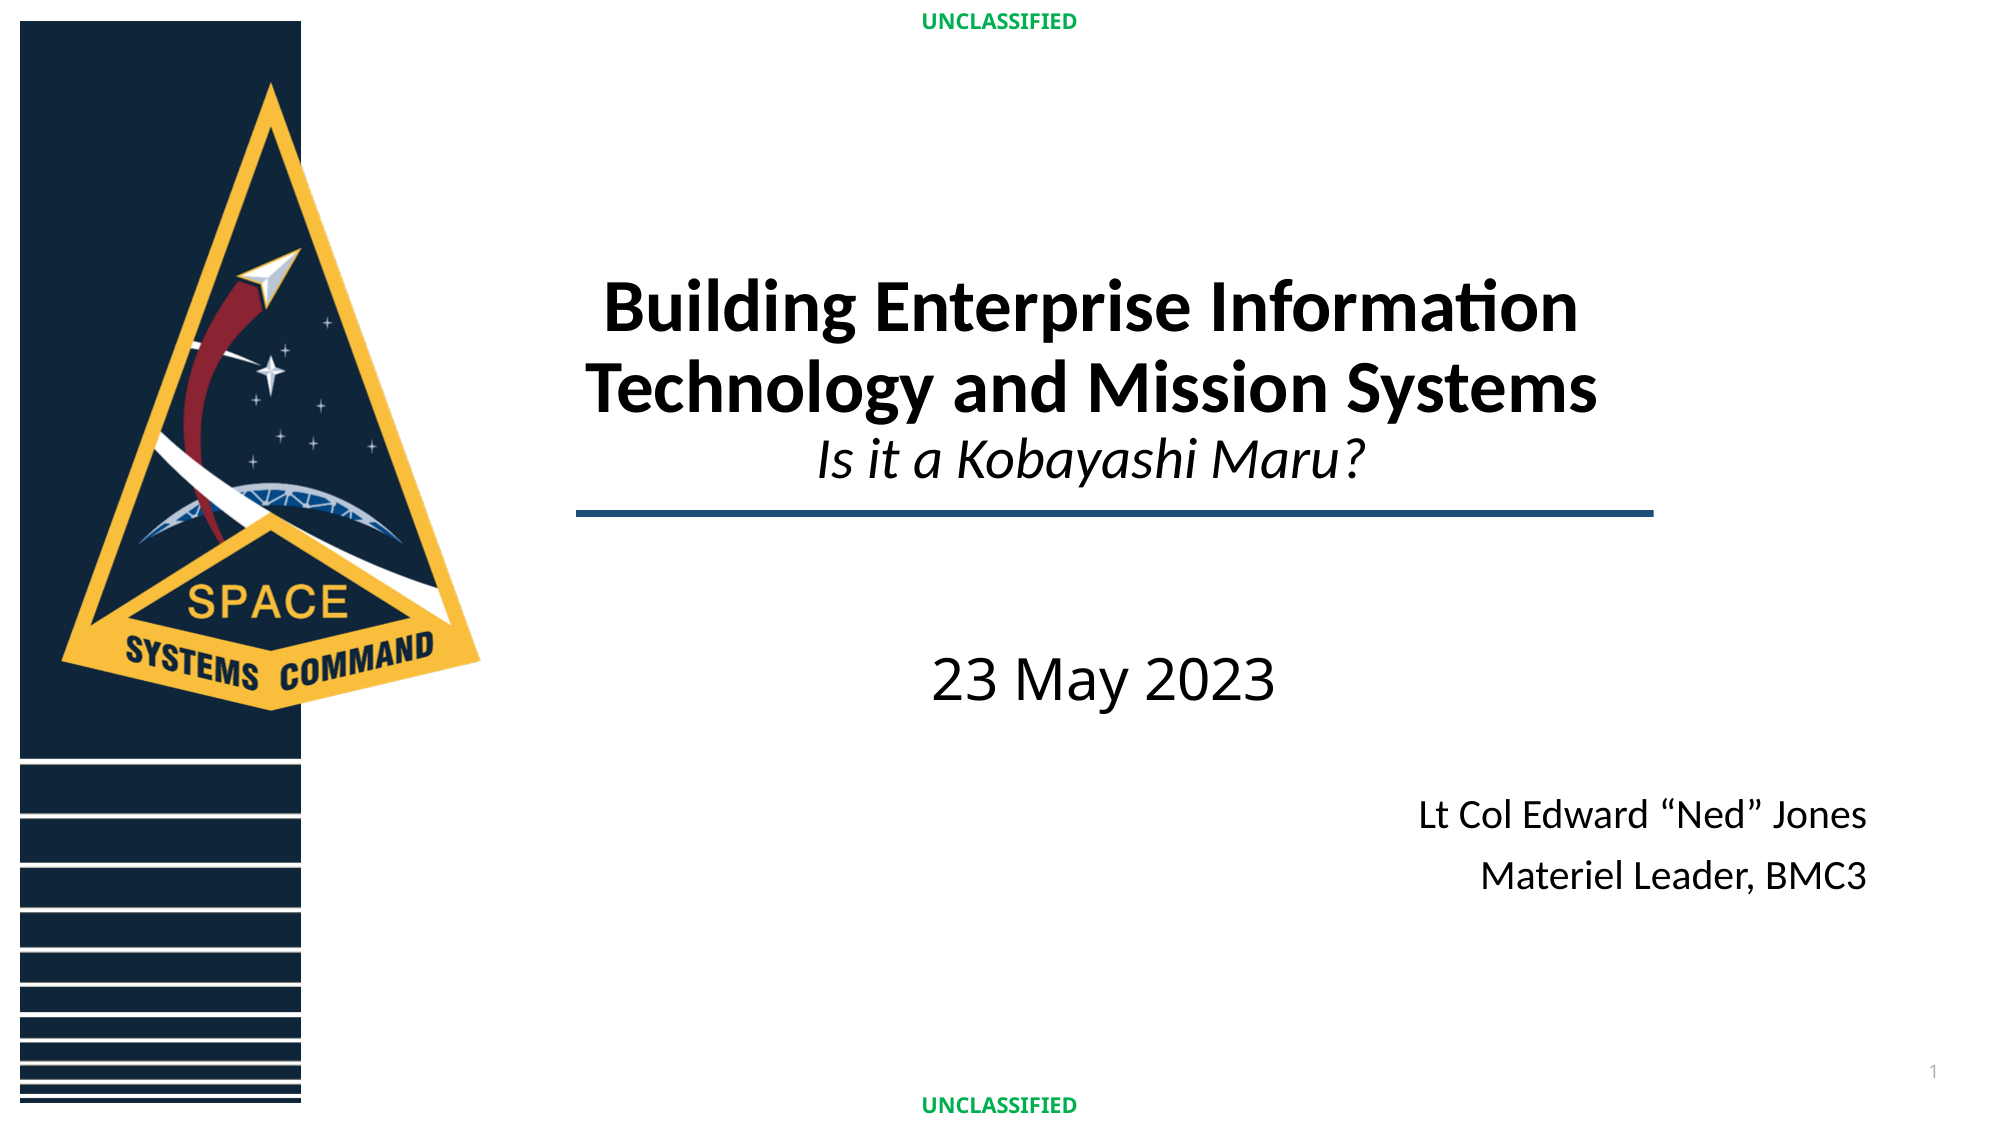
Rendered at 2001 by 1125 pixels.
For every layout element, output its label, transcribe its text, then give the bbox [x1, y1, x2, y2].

picture [0, 20, 621, 1103]
list Building Enterprise Information Technology and Mission Systems Is it a Kobayashi Maru? [434, 345, 1751, 413]
list Lt Col Edward “Ned” Jones Materiel Leader, BMC3 [1058, 745, 1883, 945]
slide_number 1 [1504, 1042, 1955, 1103]
list 23 May 2023 [704, 648, 1505, 716]
